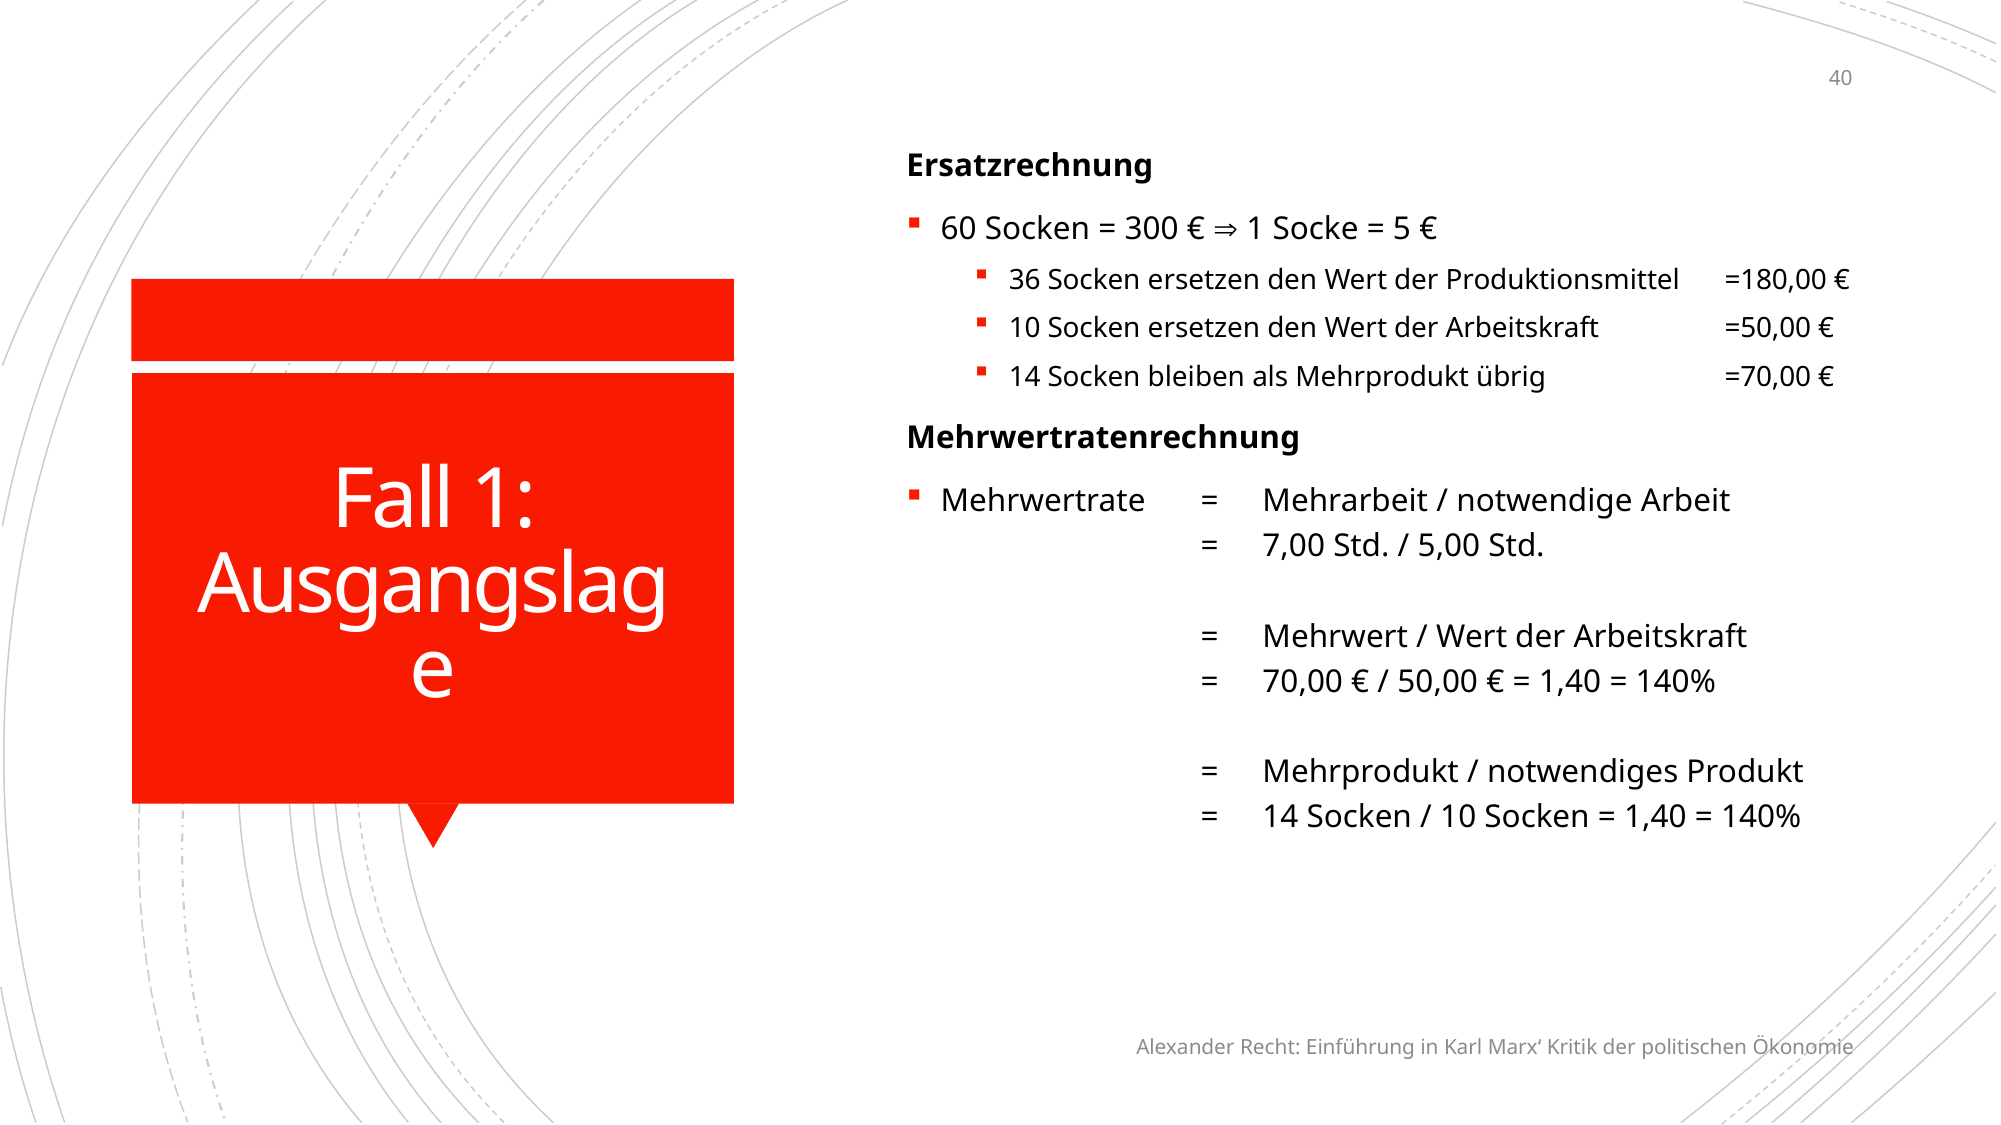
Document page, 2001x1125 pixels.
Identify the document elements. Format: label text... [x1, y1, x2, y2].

slide_number 40 [1717, 52, 1868, 105]
title Fall 1: Ausgangslage [145, 385, 720, 789]
footer Alexander Recht: Einführung in Karl Marx‘ Kritik der politischen Ökonomie [131, 1021, 1869, 1074]
list Ersatzrechnung 60 Socken = 300 €  1 Socke = 5 € 36 Socken ersetzen den Wert der Produktionsmittel = 180,00 € 10 Socken ersetzen den Wert der Arbeitskraft = 50,00 € 14 Socken bleiben als Mehrprodukt übrig = 70,00 € Mehrwertratenrechnung Mehrwertrate = Mehrarbeit / notwendige Arbeit = 7,00 Std. / 5,00 Std. = Mehrwert / Wert der Arbeitskraft = 70,00 € / 50,00 € = 1,40 = 140% = Mehrprodukt / notwendiges Produkt = 14 Socken / 10 Socken = 1,40 = 140% [891, 130, 1868, 993]
